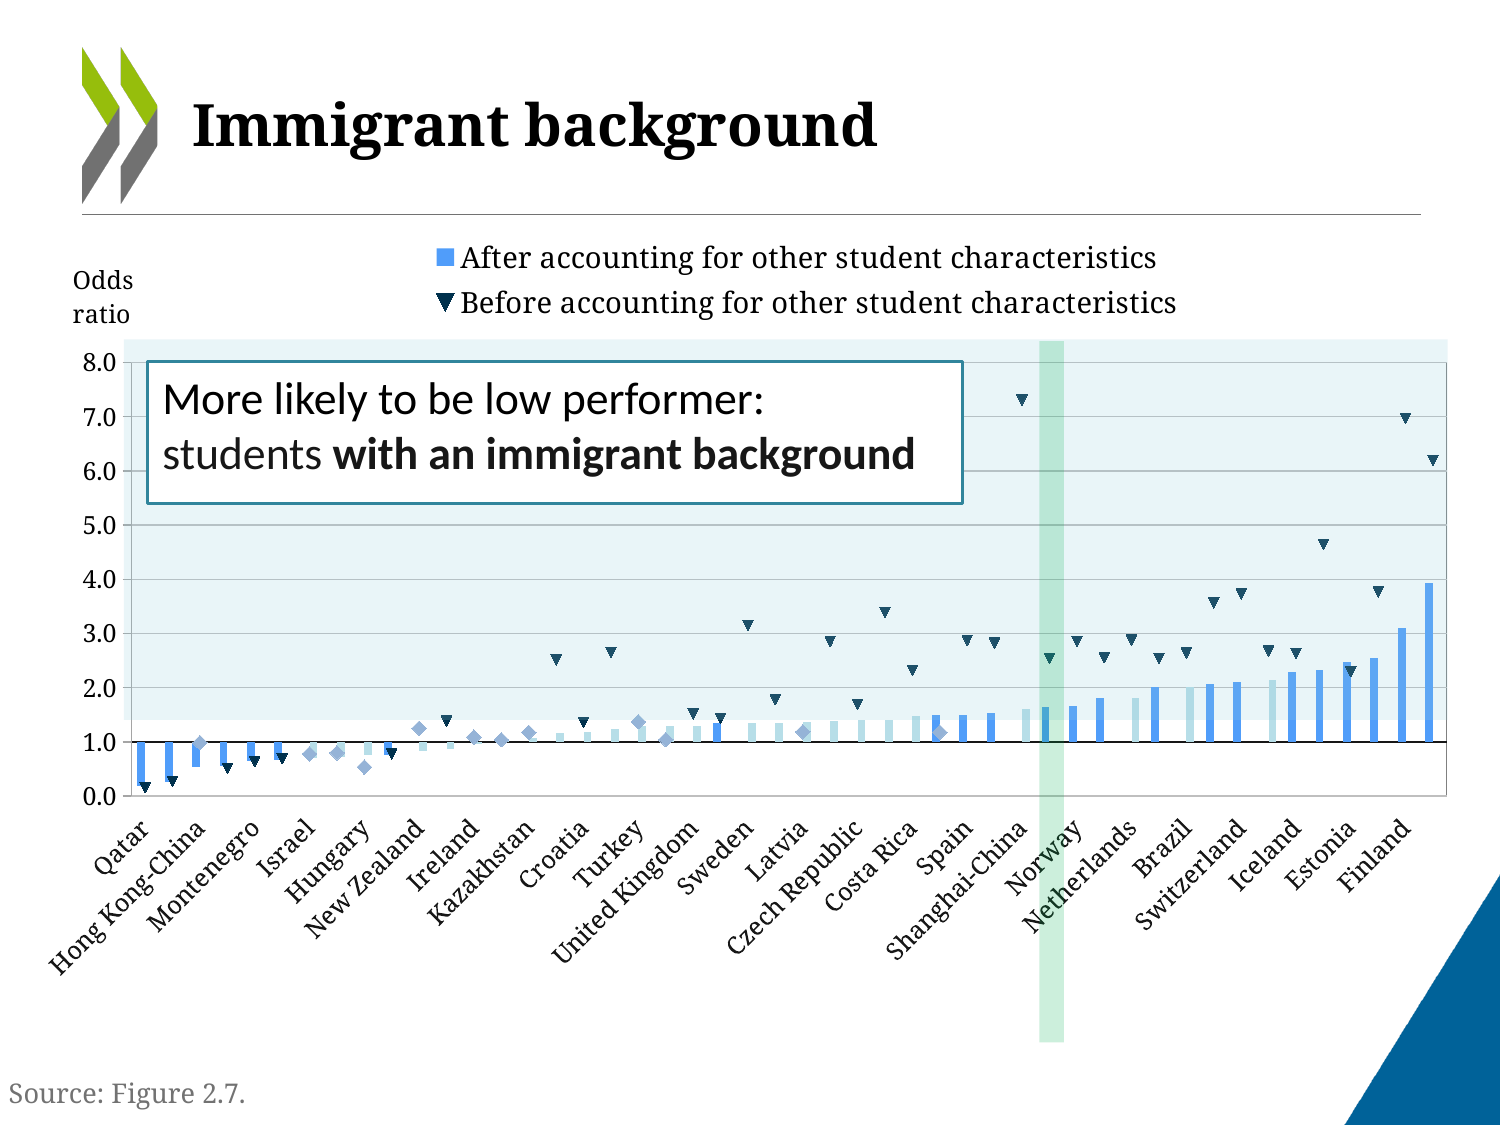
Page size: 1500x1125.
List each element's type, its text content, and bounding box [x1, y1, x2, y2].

picture [1344, 874, 1500, 1125]
title Immigrant background [177, 38, 1394, 207]
text_box Source: Figure 2.7. [0, 1068, 904, 1117]
chart [41, 219, 1471, 1036]
